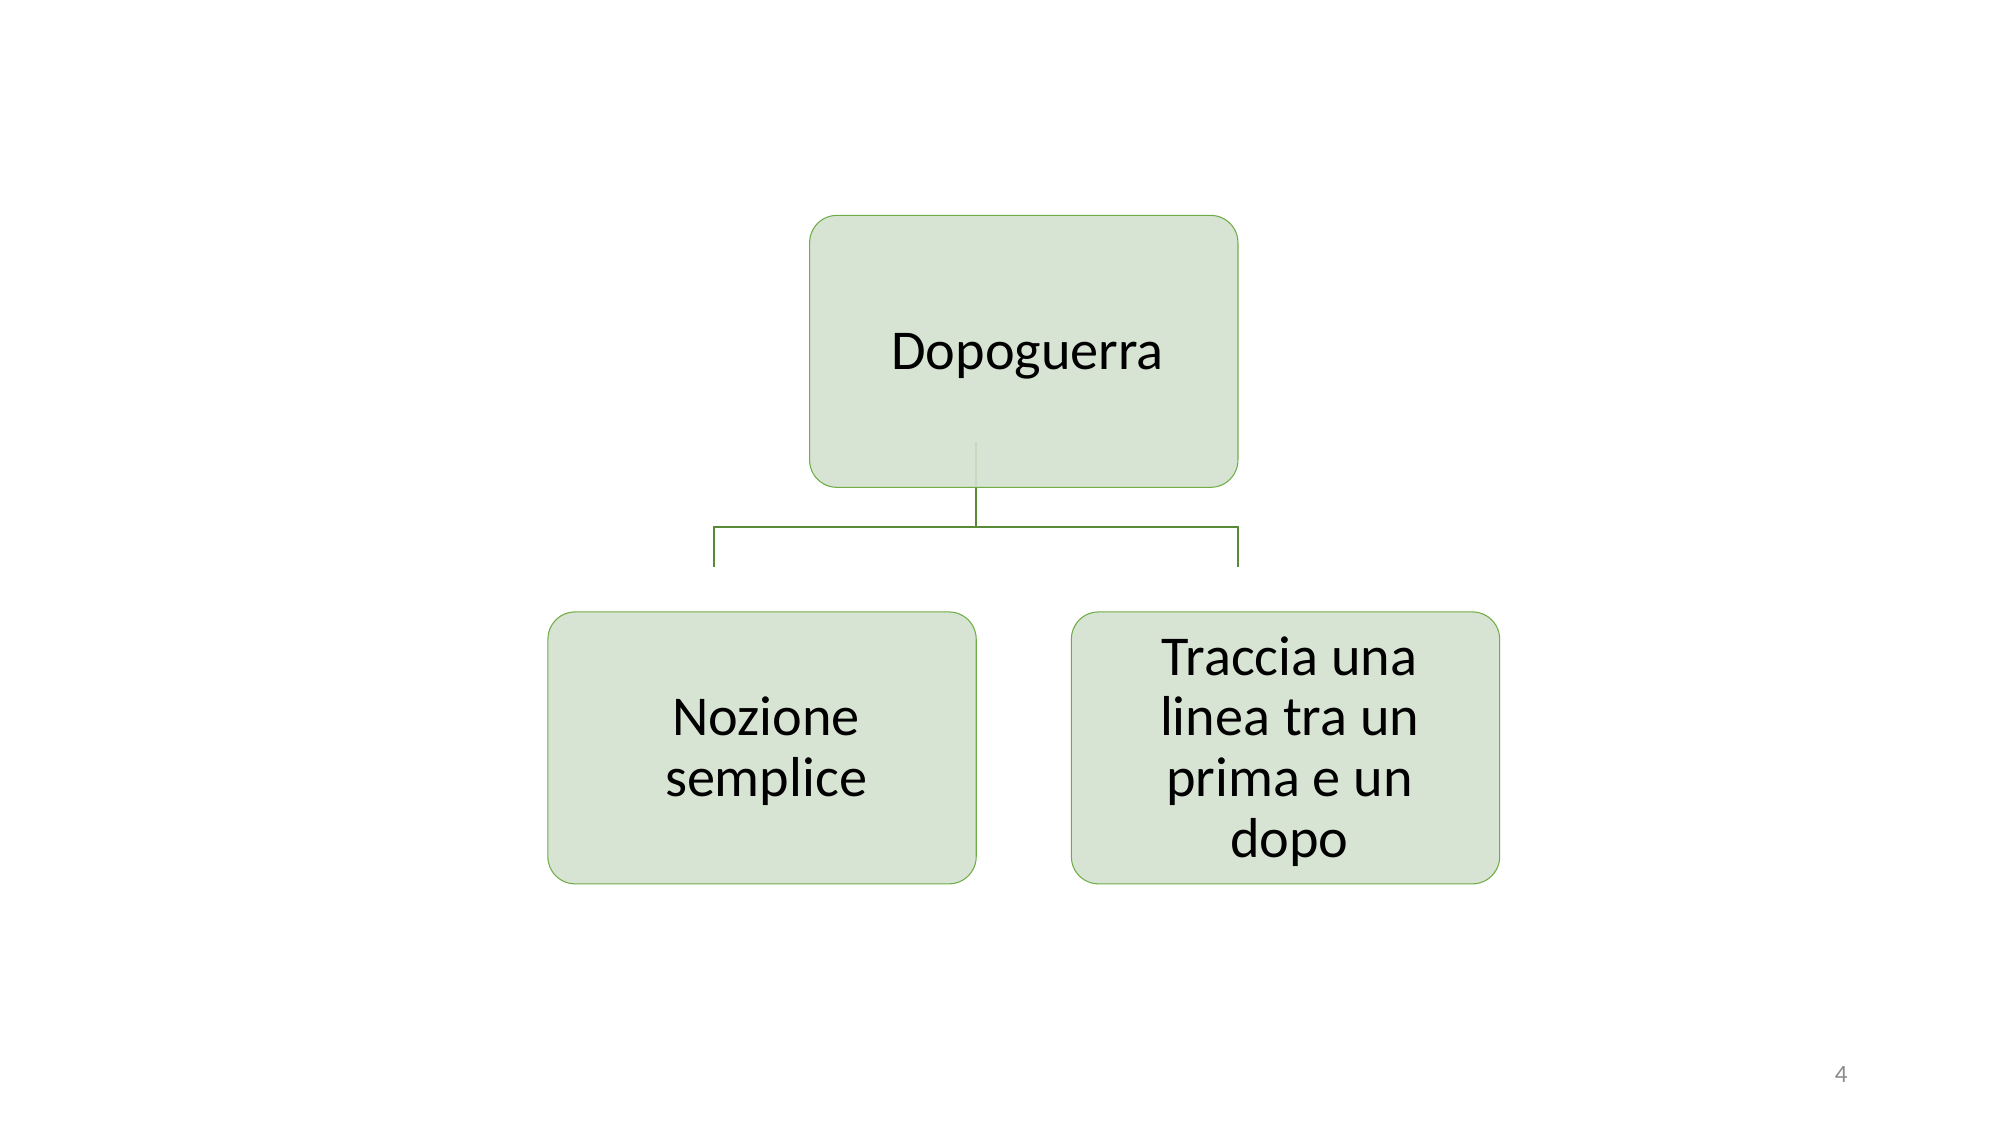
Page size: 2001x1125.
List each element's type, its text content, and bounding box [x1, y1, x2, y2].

slide_number 4 [1412, 1042, 1863, 1103]
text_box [137, 170, 1863, 884]
